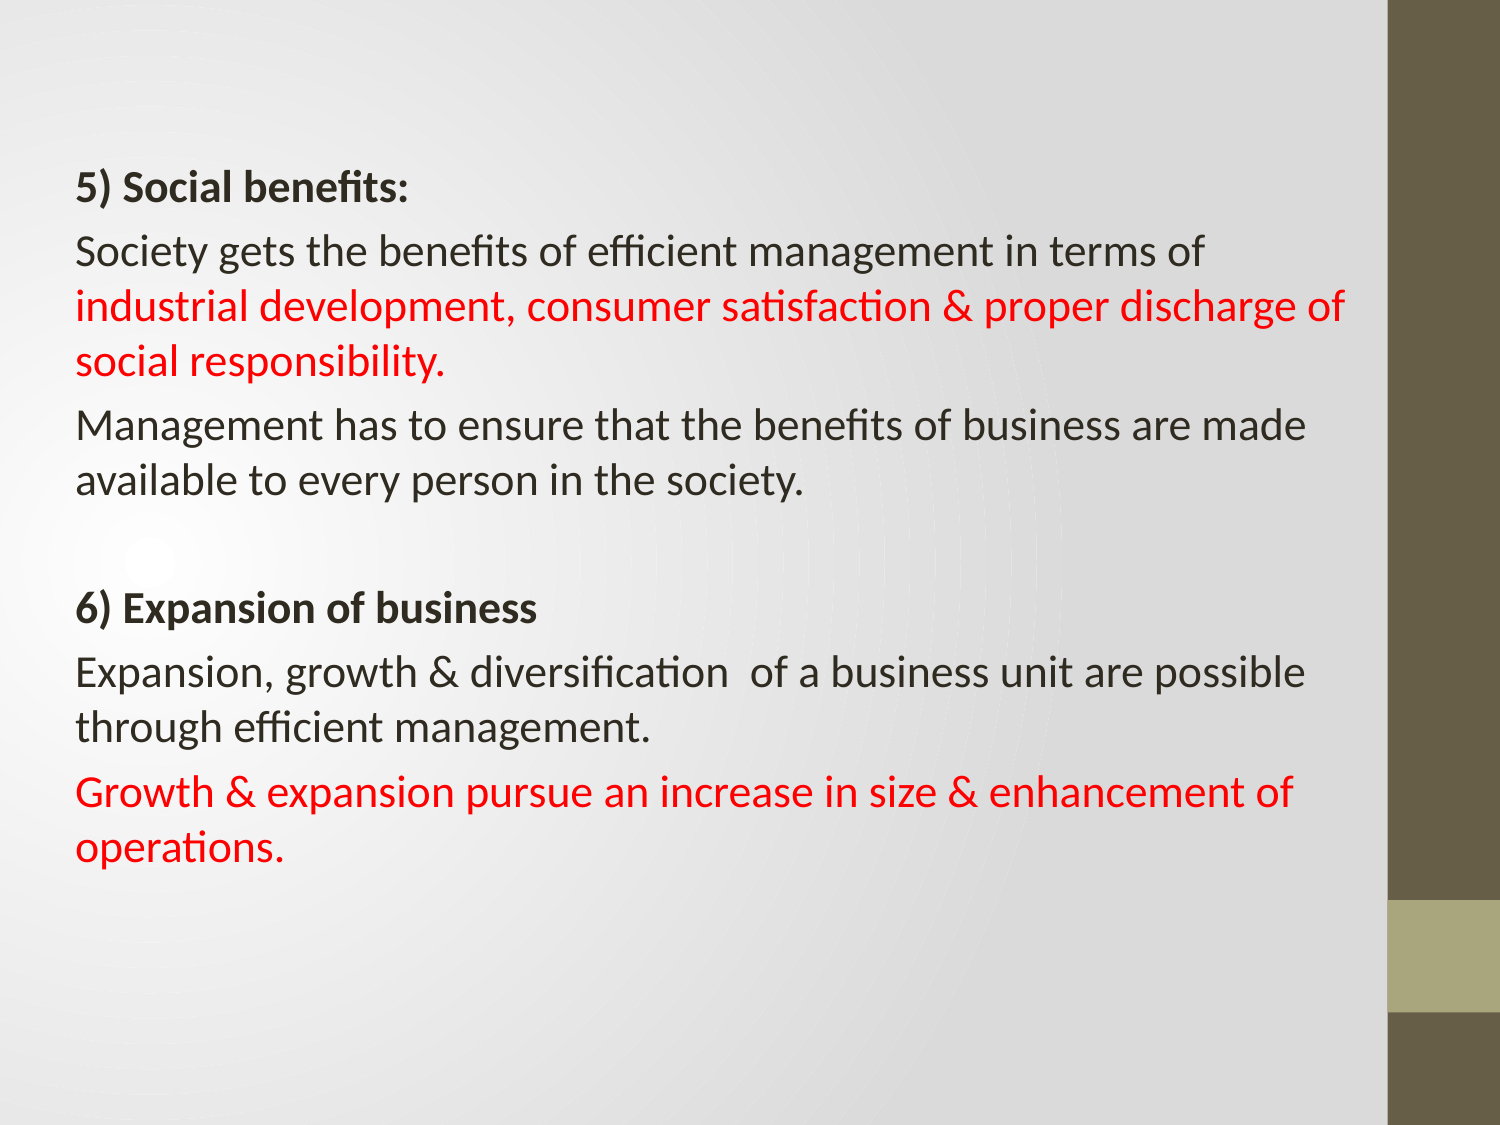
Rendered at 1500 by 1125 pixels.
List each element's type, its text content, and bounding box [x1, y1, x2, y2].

list 5) Social benefits: Society gets the benefits of efficient management in terms of industrial development, consumer satisfaction & proper discharge of social responsibility. Management has to ensure that the benefits of business are made available to every person in the society. 6) Expansion of business Expansion, growth & diversification of a business unit are possible through efficient management. Growth & expansion pursue an increase in size & enhancement of operations. [41, 149, 1400, 1125]
